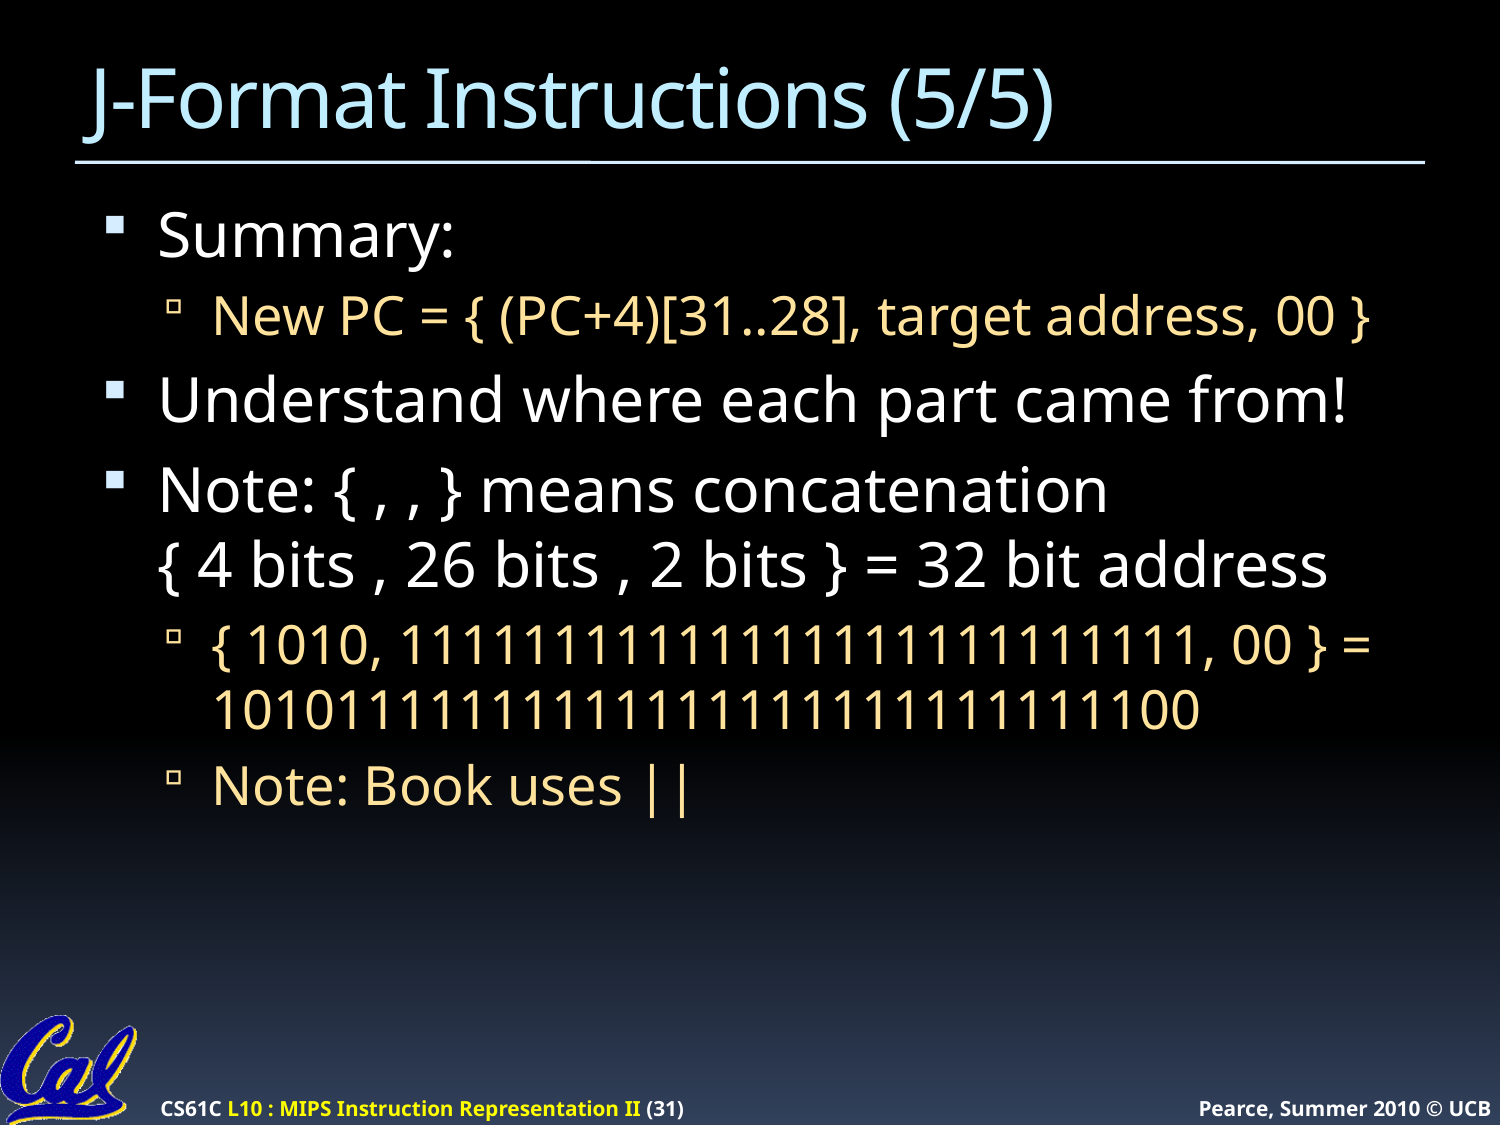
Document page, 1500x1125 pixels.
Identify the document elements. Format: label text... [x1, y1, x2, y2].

title J-Format Instructions (5/5) [75, 37, 1425, 163]
list Summary: New PC = { (PC+4)[31..28], target address, 00 } Understand where each part came from! Note: { , , } means concatenation { 4 bits , 26 bits , 2 bits } = 32 bit address { 1010, 11111111111111111111111111, 00 } = 10101111111111111111111111111100 Note: Book uses || [74, 187, 1413, 923]
picture [0, 1015, 140, 1125]
